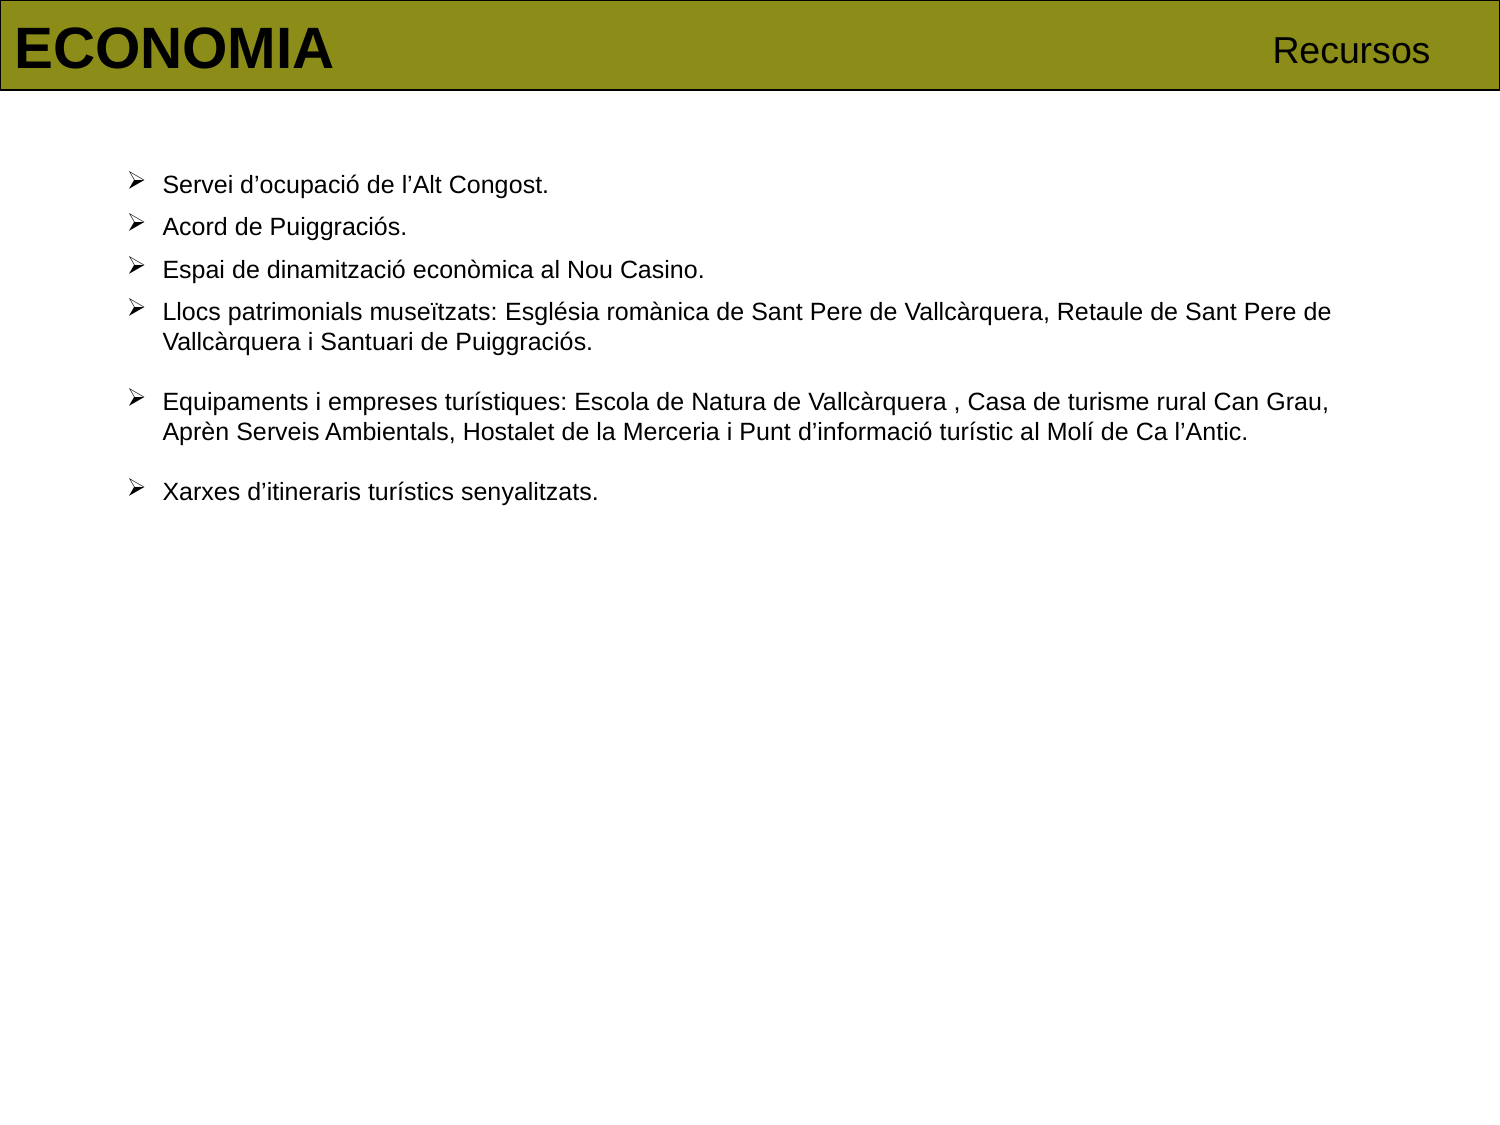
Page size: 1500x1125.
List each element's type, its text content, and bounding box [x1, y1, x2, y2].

text_box Servei d’ocupació de l’Alt Congost. Acord de Puiggraciós. Espai de dinamització econòmica al Nou Casino. Llocs patrimonials museïtzats: Església romànica de Sant Pere de Vallcàrquera, Retaule de Sant Pere de Vallcàrquera i Santuari de Puiggraciós. Equipaments i empreses turístiques: Escola de Natura de Vallcàrquera , Casa de turisme rural Can Grau, Aprèn Serveis Ambientals, Hostalet de la Merceria i Punt d’informació turístic al Molí de Ca l’Antic. Xarxes d’itineraris turístics senyalitzats. [112, 160, 1400, 513]
text_box Recursos [1257, 18, 1500, 79]
text_box ECONOMIA [0, 0, 1500, 91]
